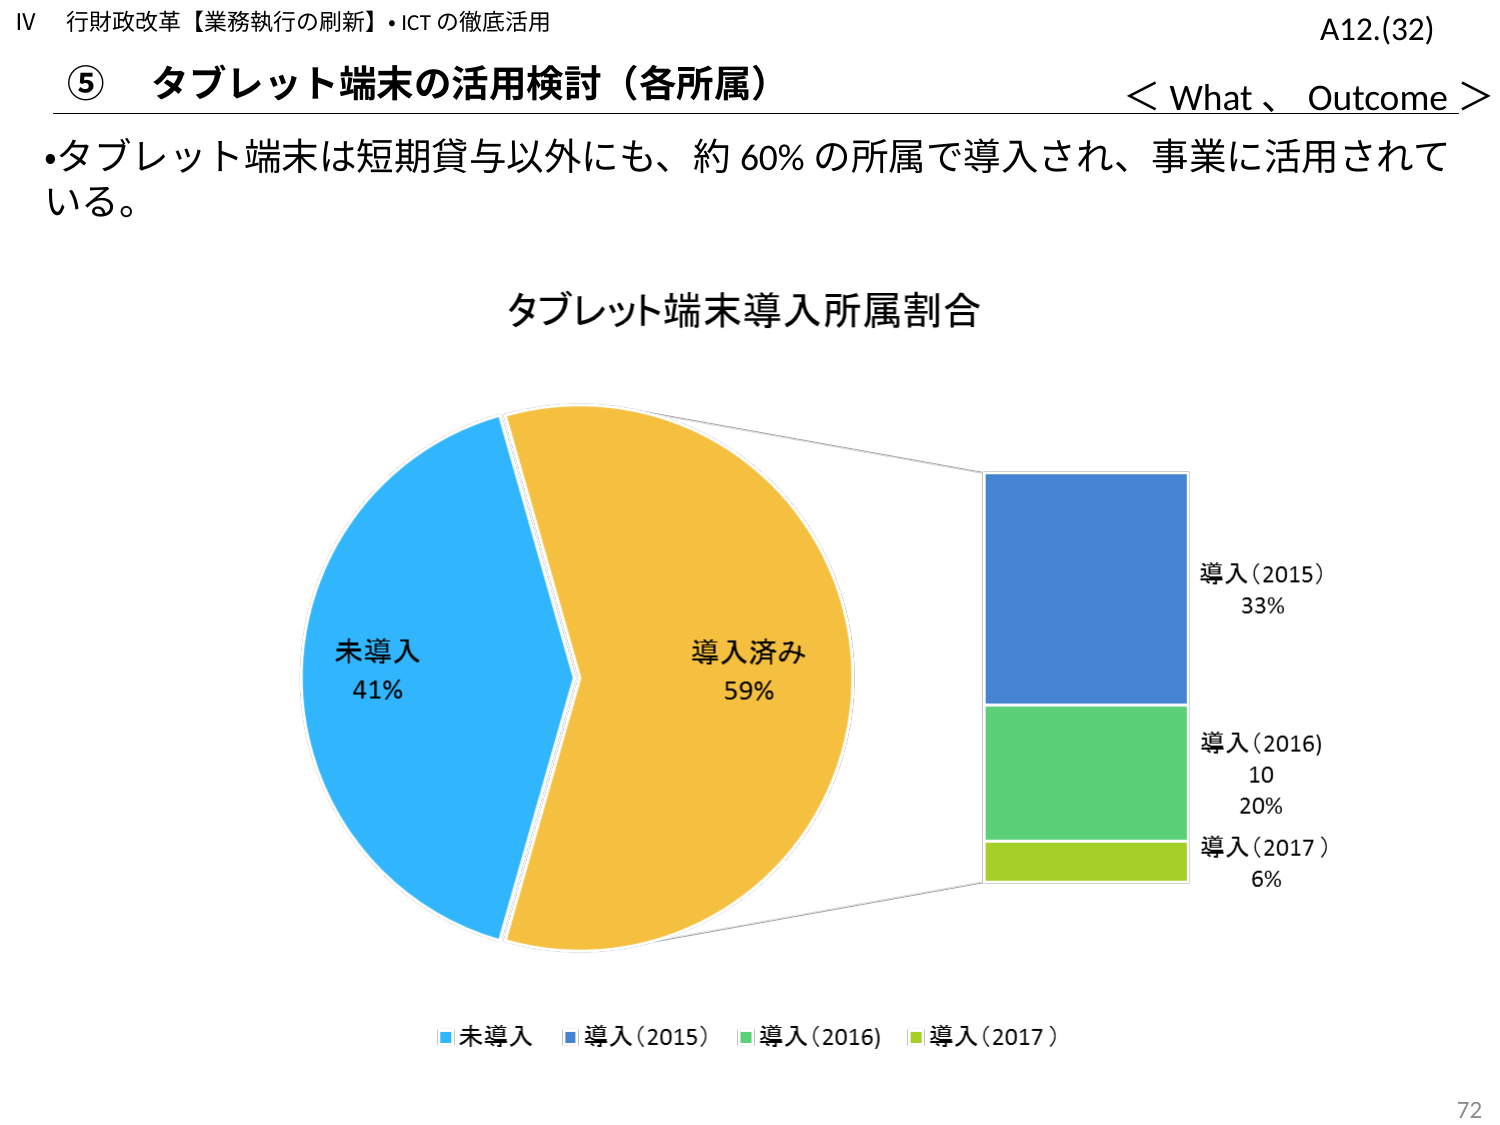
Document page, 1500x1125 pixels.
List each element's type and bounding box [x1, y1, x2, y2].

slide_number [1379, 1094, 1498, 1124]
text_box [29, 52, 1500, 231]
text_box [0, 0, 727, 43]
picture [34, 268, 1455, 1072]
text_box [1305, 0, 1500, 55]
